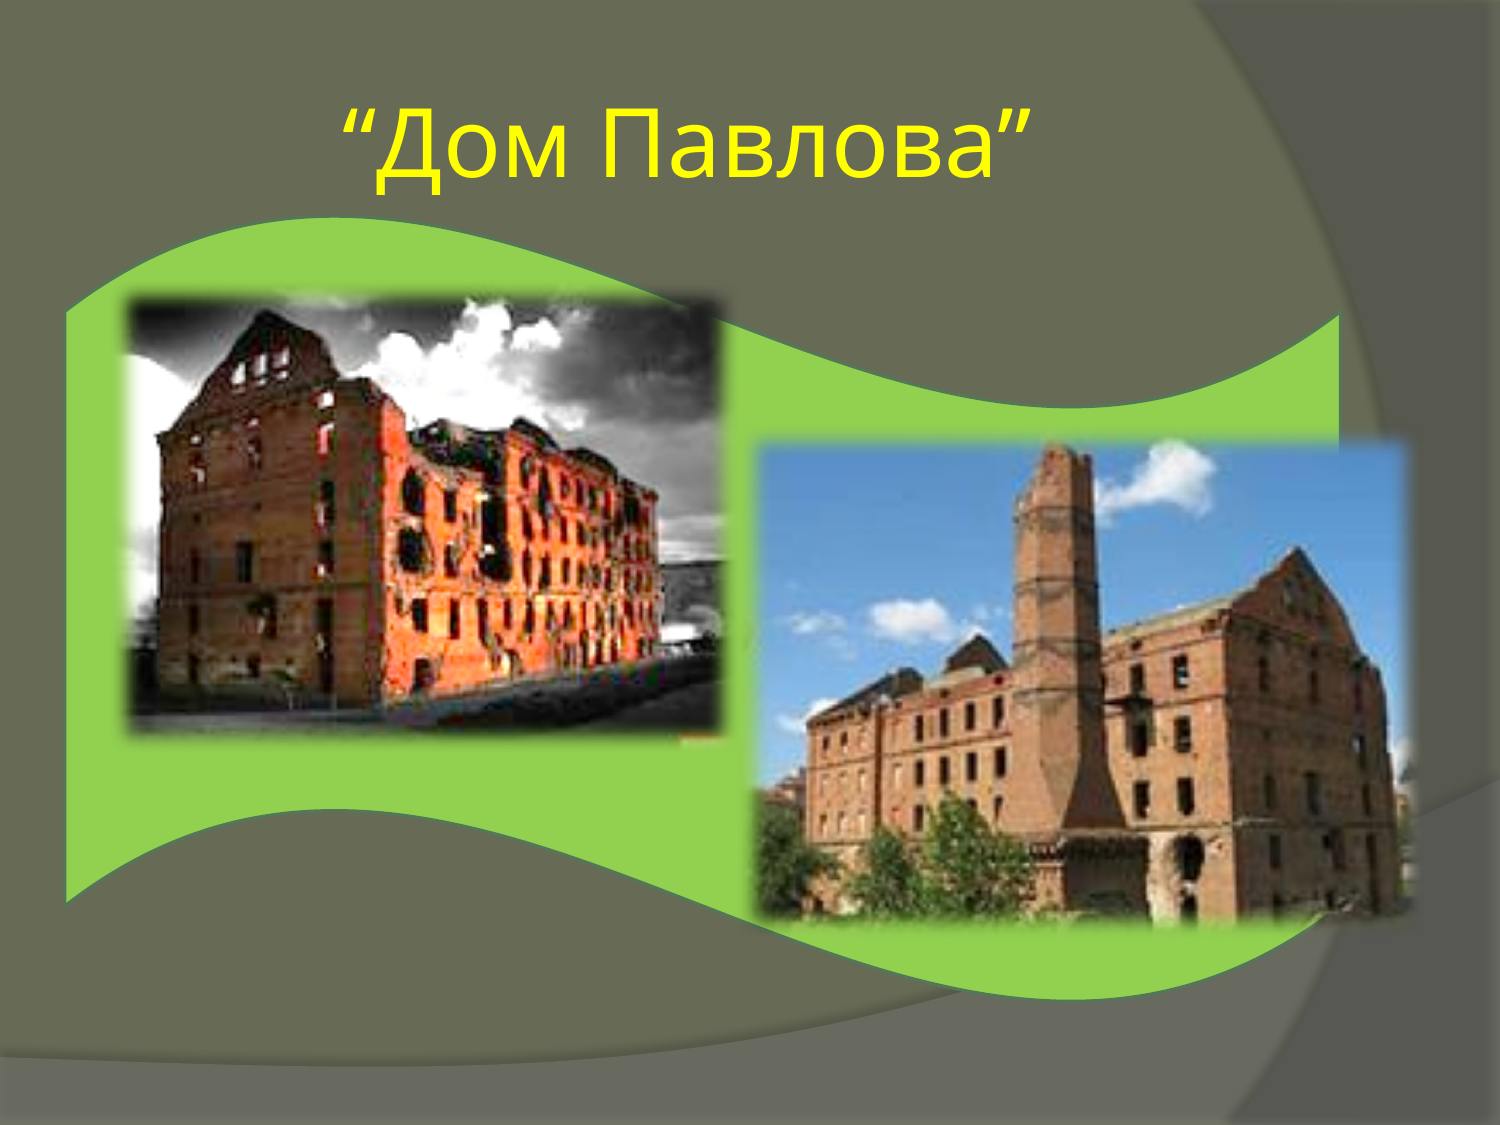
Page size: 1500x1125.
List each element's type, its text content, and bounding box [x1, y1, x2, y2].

text_box [63, 284, 729, 918]
title “Дом Павлова” [75, 45, 1300, 233]
picture [109, 279, 740, 753]
picture [737, 423, 1424, 938]
text_box [809, 948, 1281, 1003]
text_box [123, 214, 598, 270]
text_box [751, 310, 1343, 415]
